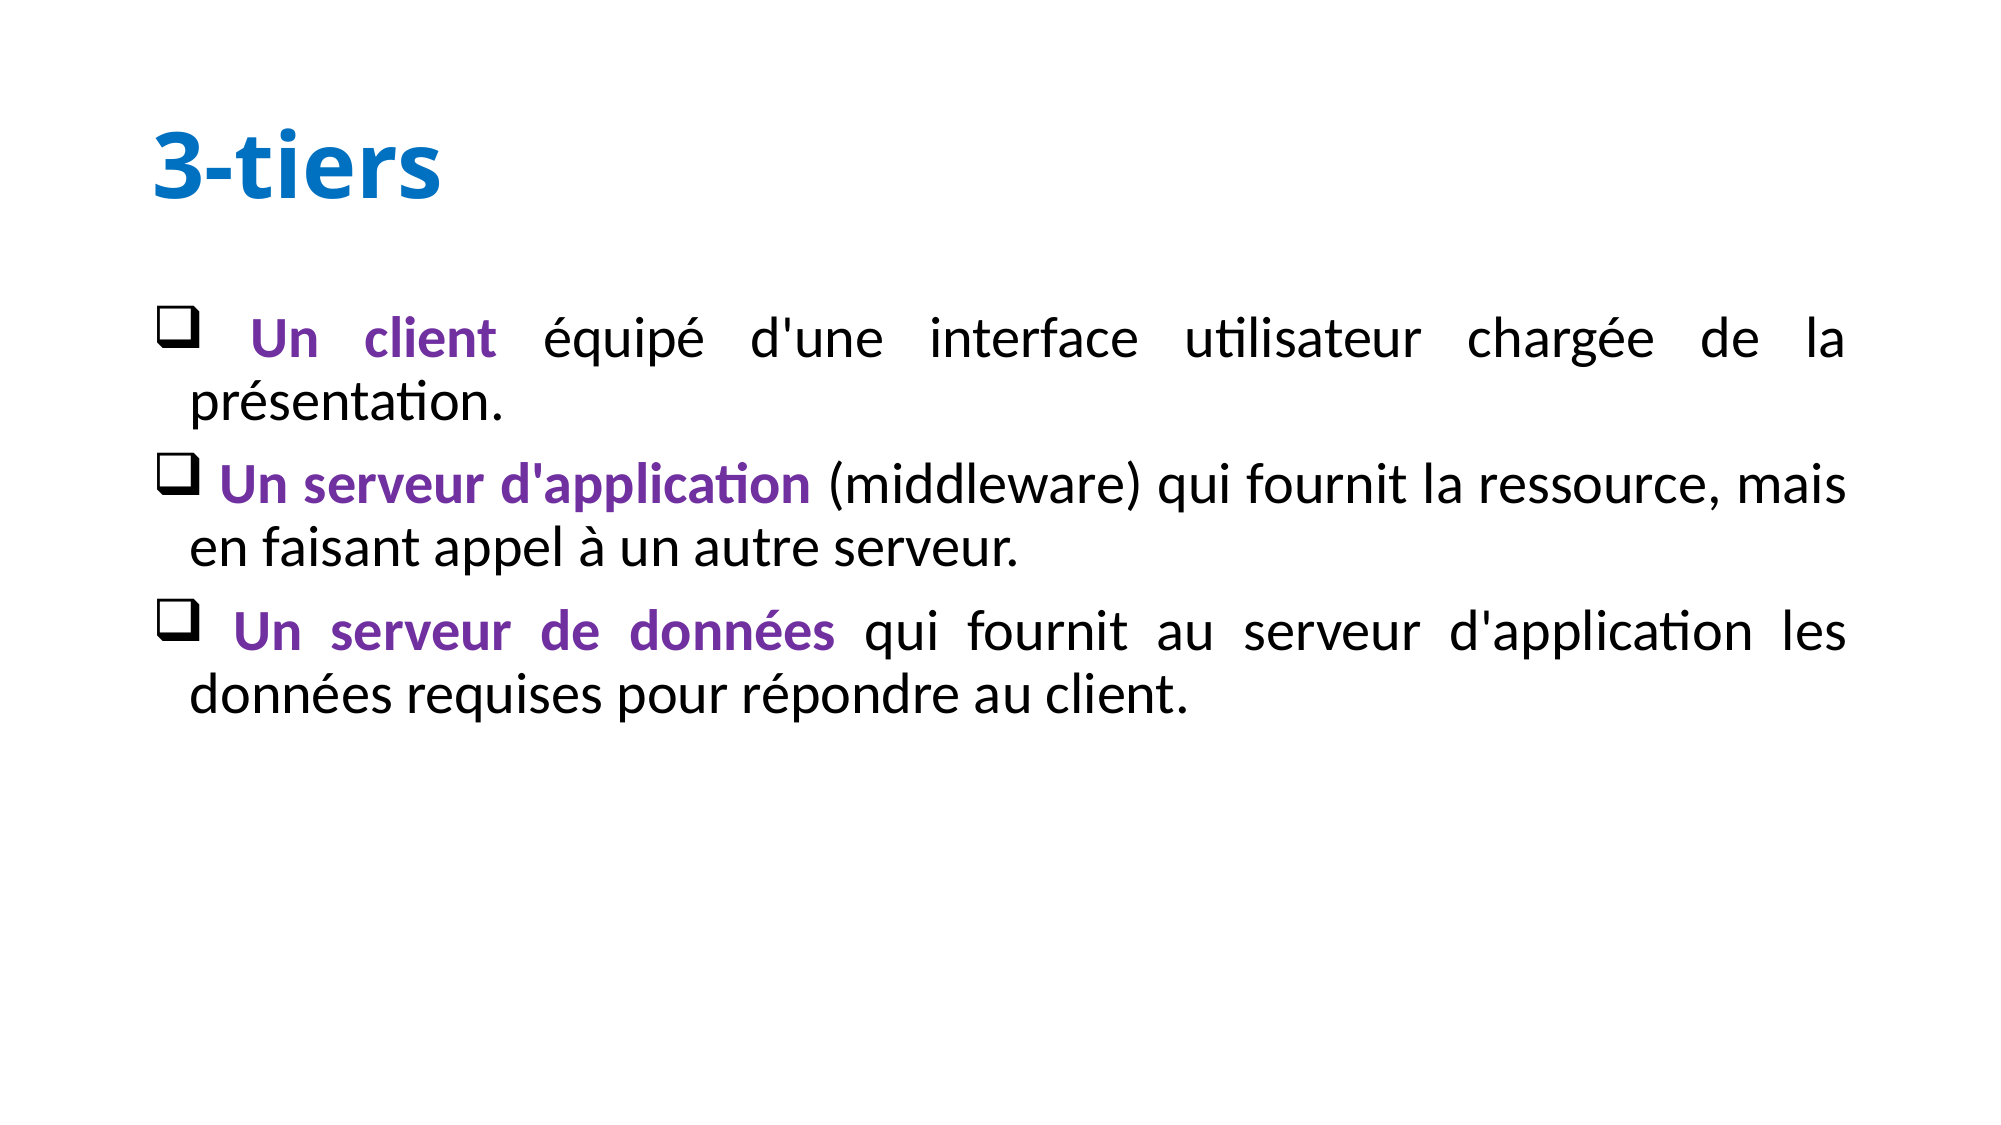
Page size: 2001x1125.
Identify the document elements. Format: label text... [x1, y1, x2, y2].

title 3-tiers [137, 59, 1863, 278]
list Un client équipé d'une interface utilisateur chargée de la présentation. Un serveur d'application (middleware) qui fournit la ressource, mais en faisant appel à un autre serveur. Un serveur de données qui fournit au serveur d'application les données requises pour répondre au client. [137, 299, 1863, 1014]
